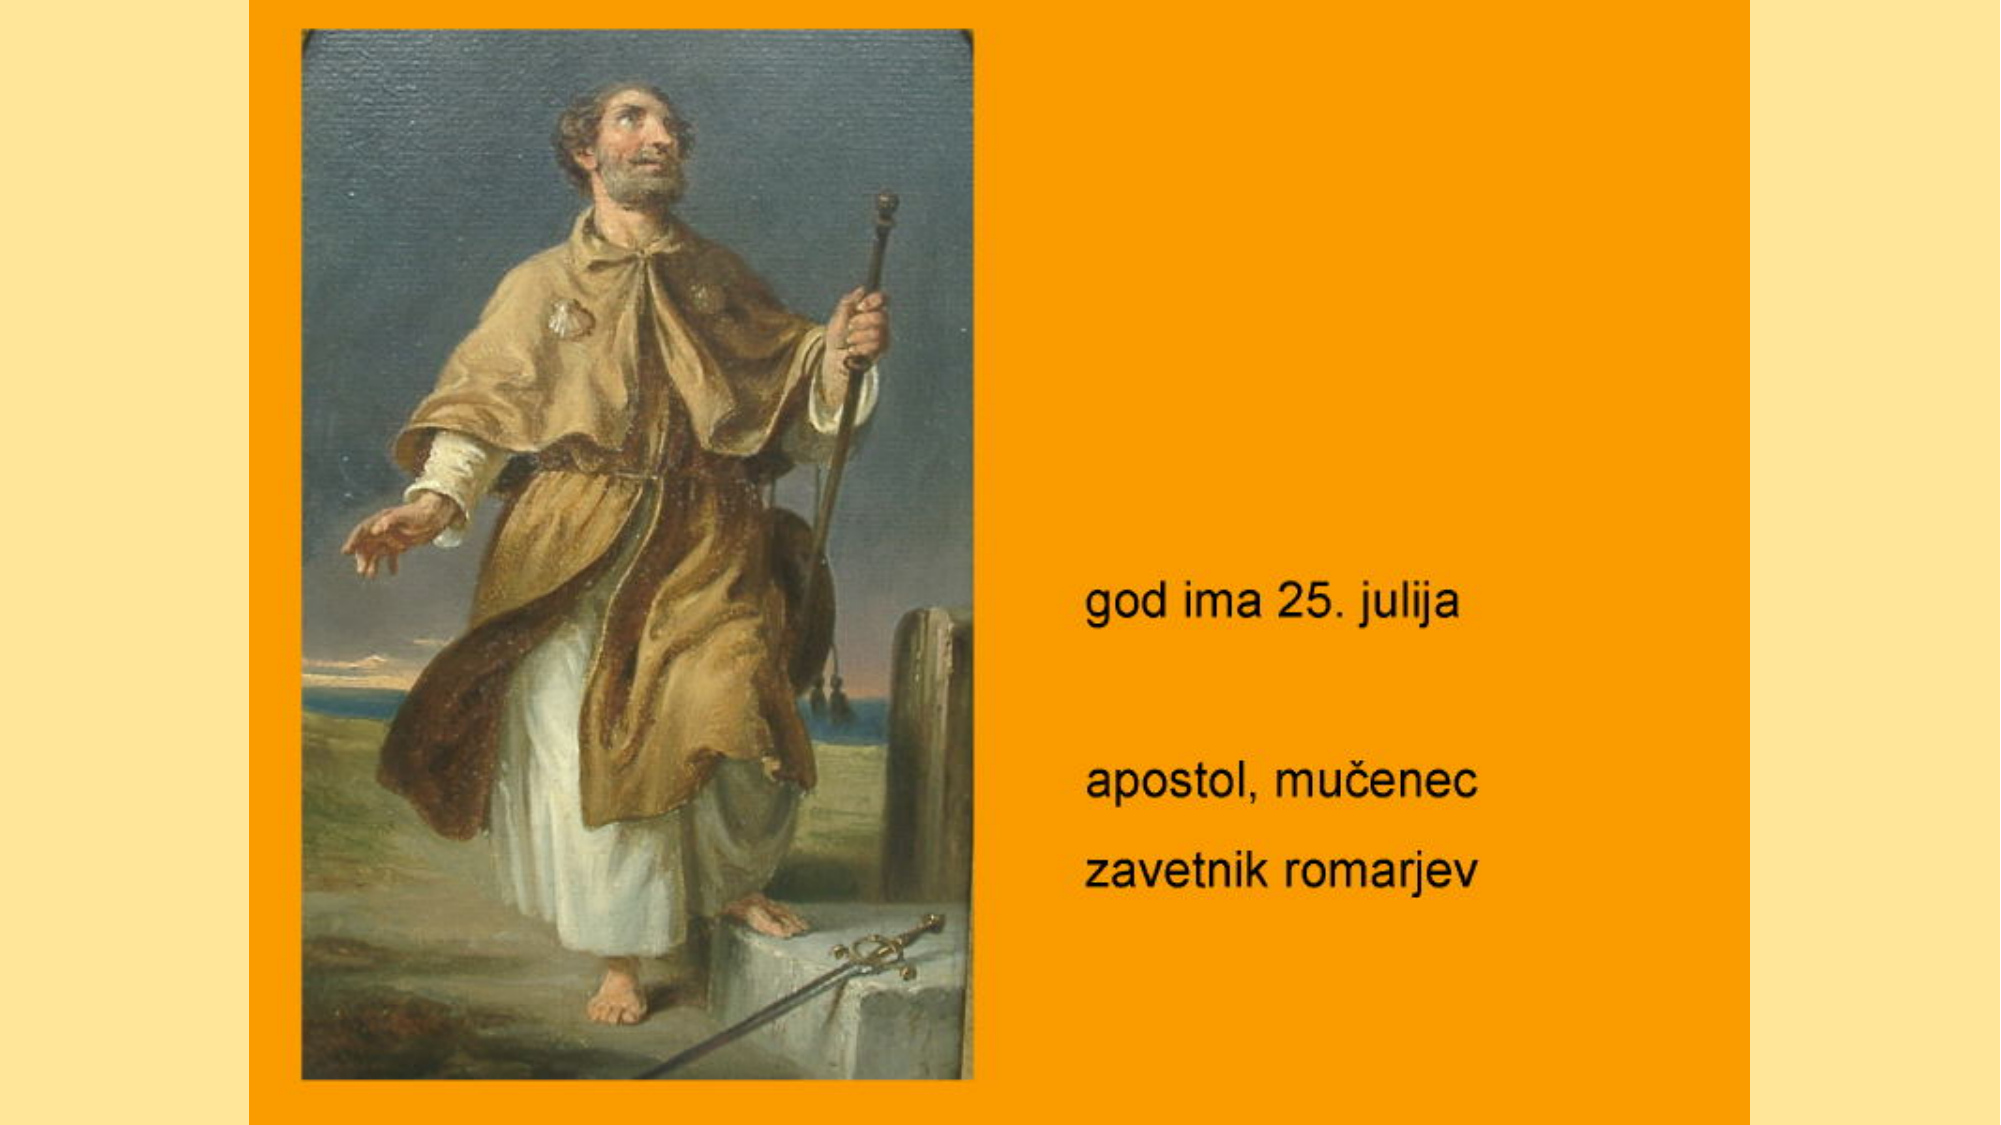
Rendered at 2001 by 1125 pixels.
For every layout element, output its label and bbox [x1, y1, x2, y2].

picture [249, 0, 1750, 1125]
